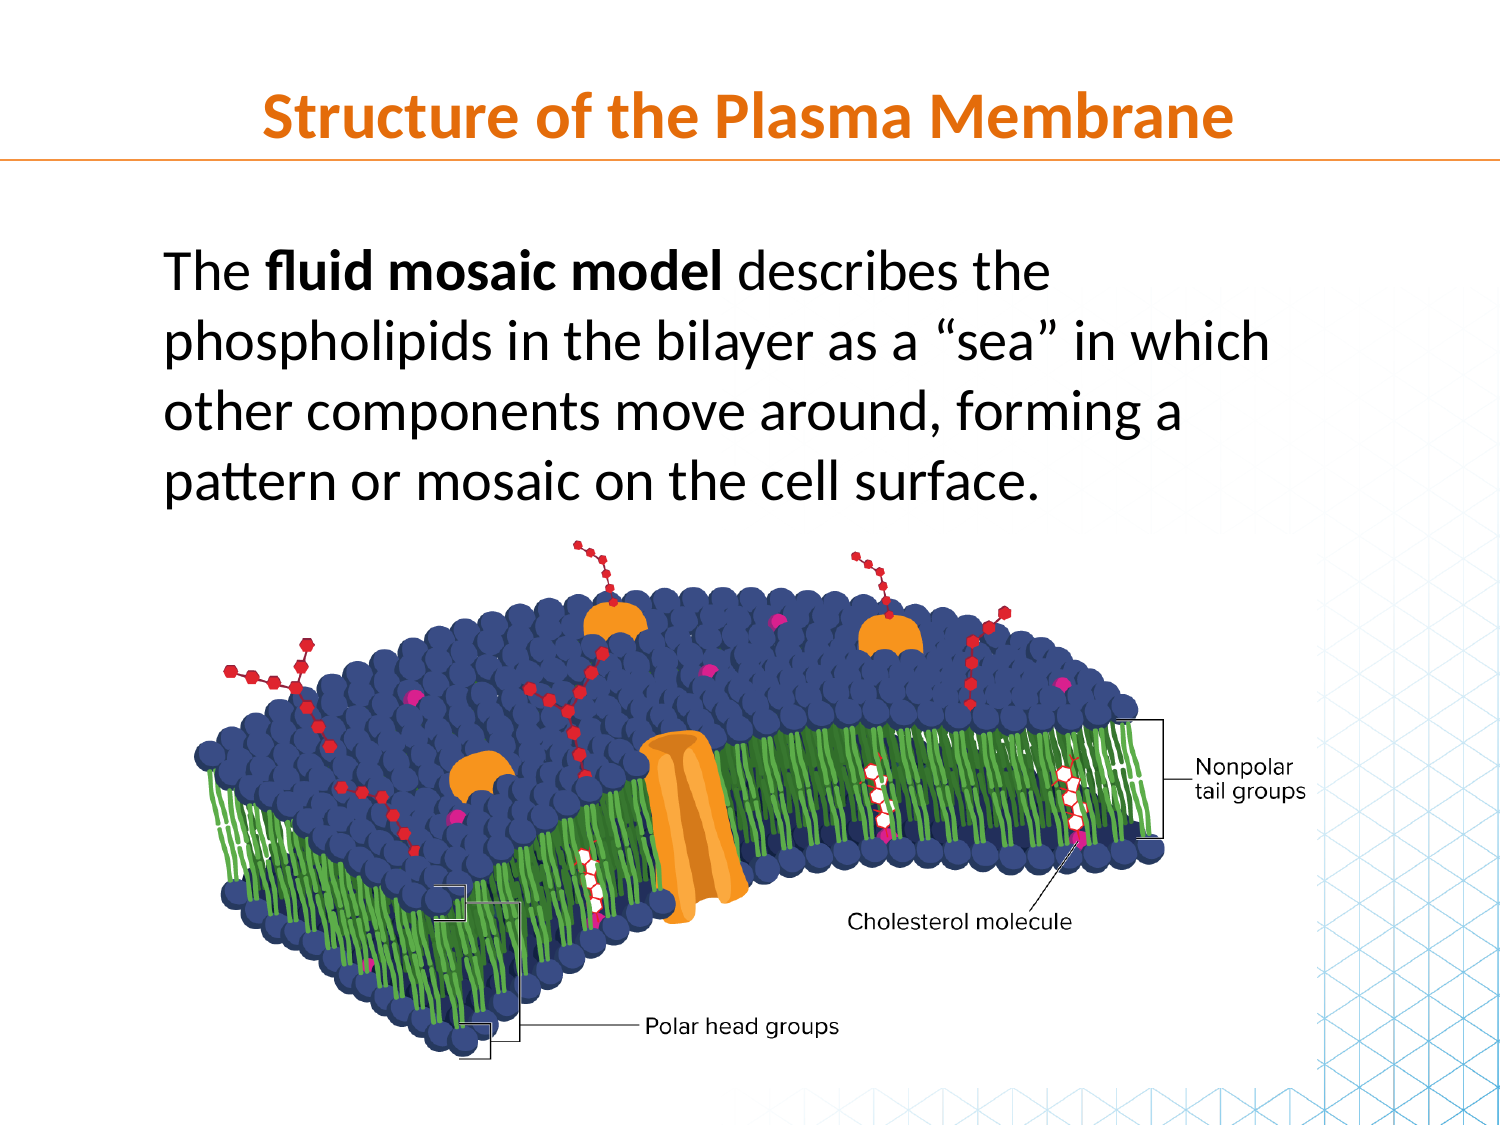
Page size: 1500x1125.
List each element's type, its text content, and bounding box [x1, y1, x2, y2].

text_box Structure of the Plasma Membrane [148, 64, 1350, 159]
picture [181, 287, 1500, 1125]
text_box The fluid mosaic model describes the phospholipids in the bilayer as a “sea” in which other components move around, forming a pattern or mosaic on the cell surface. [149, 224, 1375, 520]
